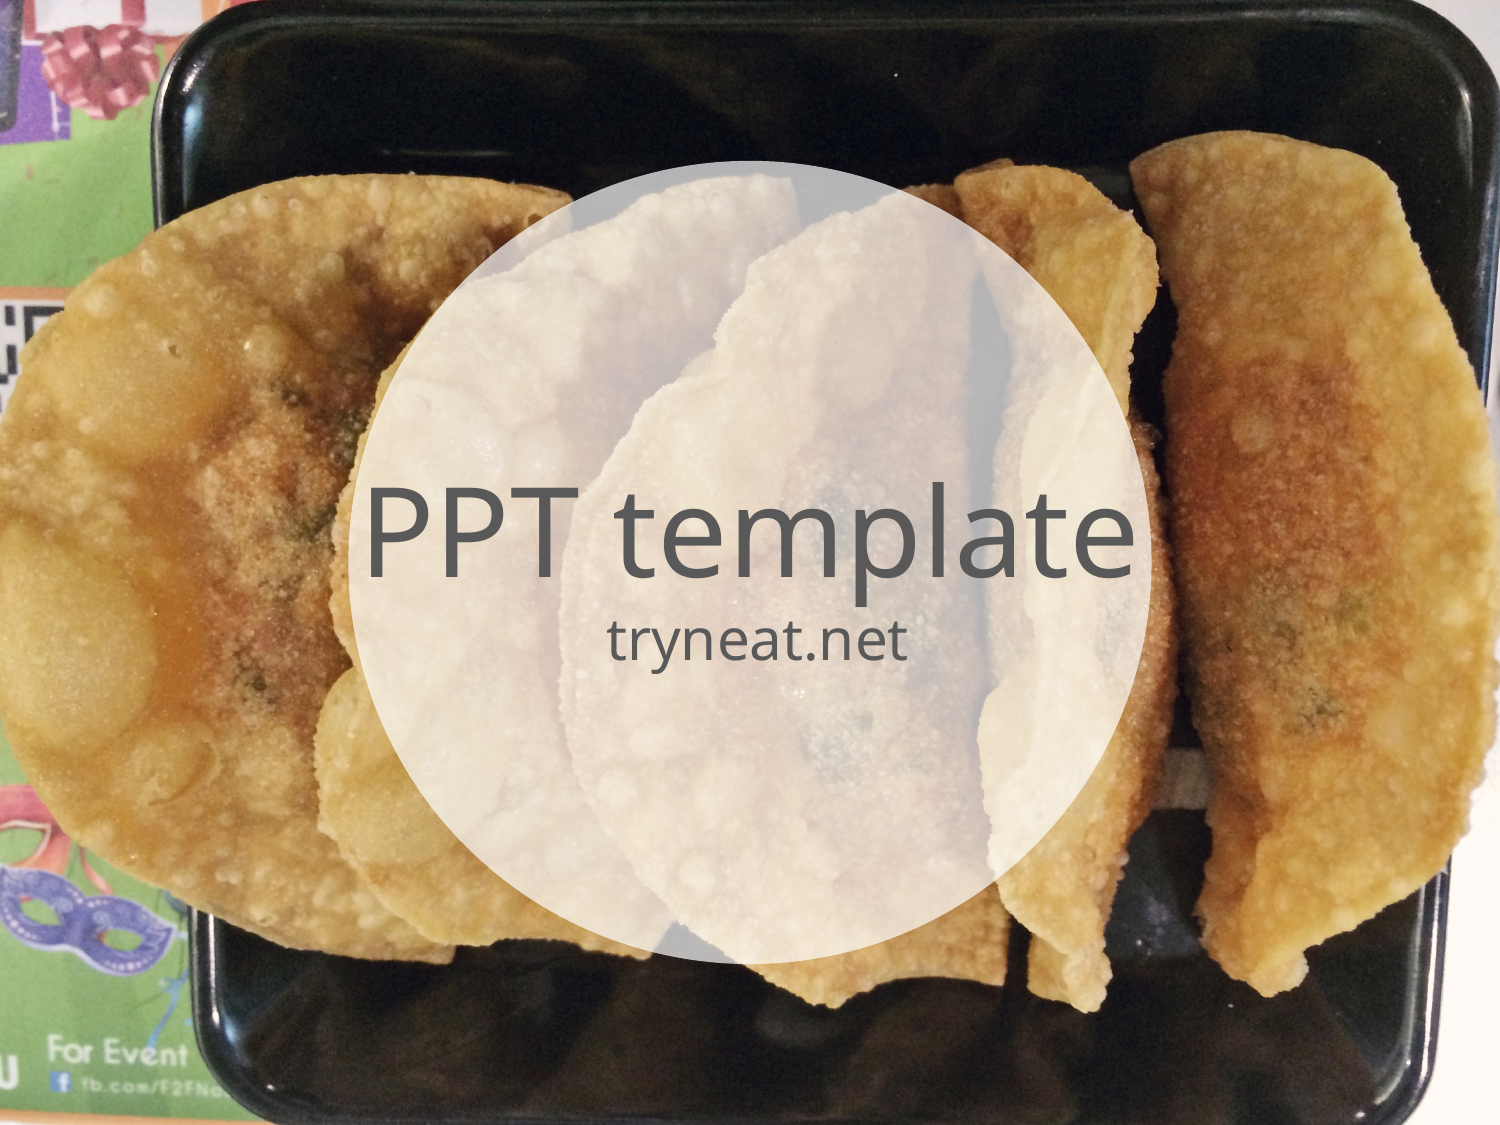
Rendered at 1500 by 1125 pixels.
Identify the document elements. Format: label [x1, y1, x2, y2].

text_box [0, 0, 1500, 1125]
